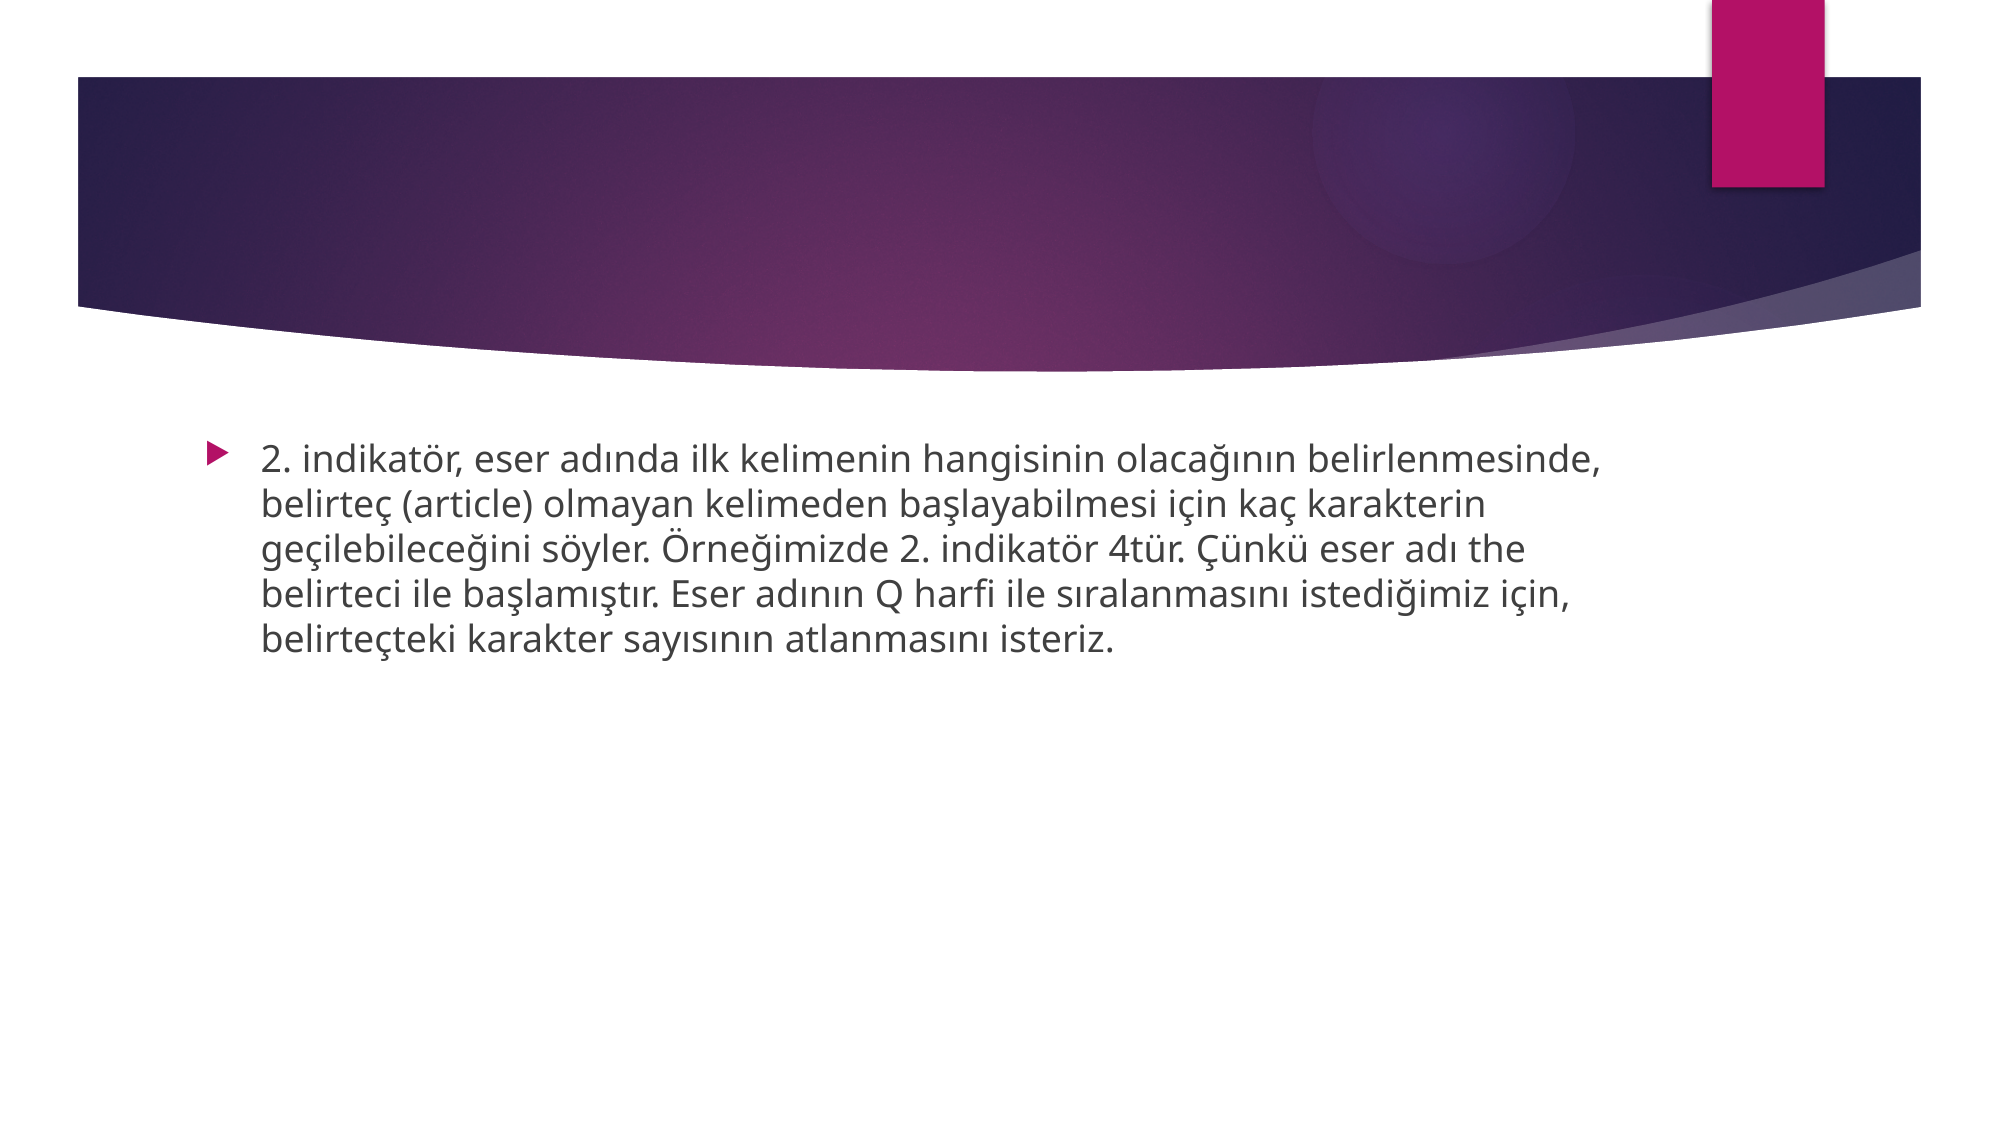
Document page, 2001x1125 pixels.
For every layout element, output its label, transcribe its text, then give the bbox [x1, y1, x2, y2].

list 2. indikatör, eser adında ilk kelimenin hangisinin olacağının belirlenmesinde, belirteç (article) olmayan kelimeden başlayabilmesi için kaç karakterin geçilebileceğini söyler. Örneğimizde 2. indikatör 4tür. Çünkü eser adı the belirteci ile başlamıştır. Eser adının Q harfi ile sıralanmasını istediğimiz için, belirteçteki karakter sayısının atlanmasını isteriz. [189, 427, 1638, 988]
